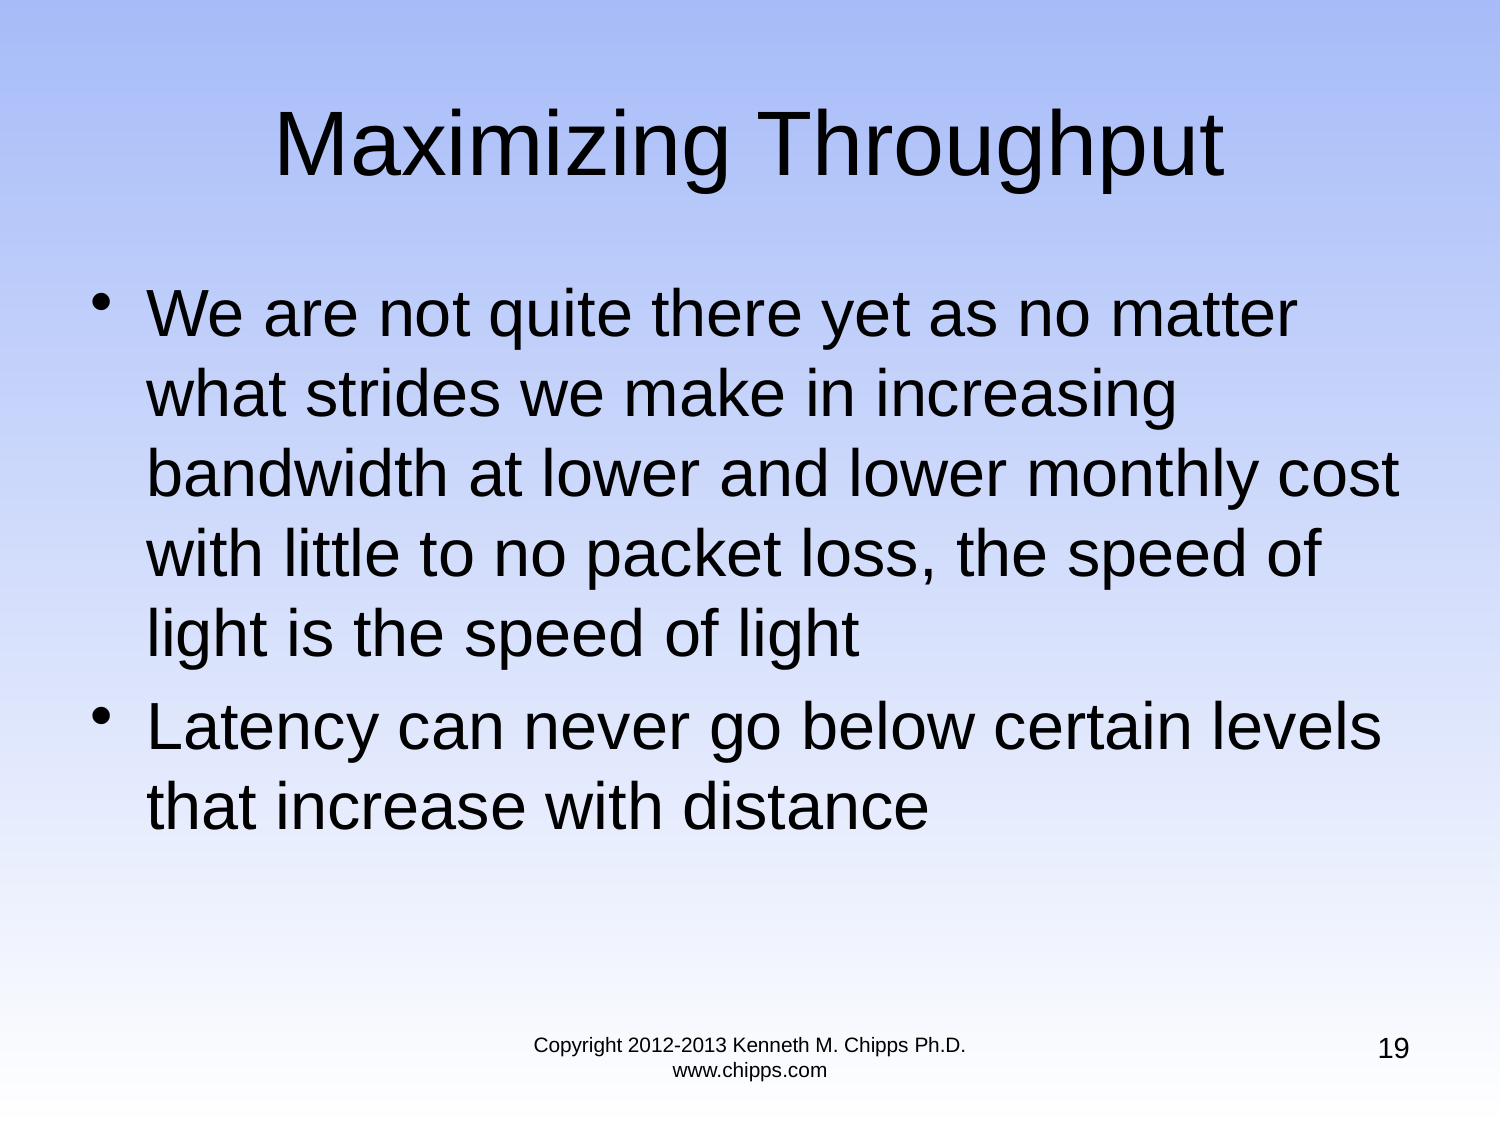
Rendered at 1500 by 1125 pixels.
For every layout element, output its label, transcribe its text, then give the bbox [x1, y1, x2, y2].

title Maximizing Throughput [74, 44, 1426, 233]
footer Copyright 2012-2013 Kenneth M. Chipps Ph.D. www.chipps.com [449, 1024, 1051, 1103]
list We are not quite there yet as no matter what strides we make in increasing bandwidth at lower and lower monthly cost with little to no packet loss, the speed of light is the speed of light Latency can never go below certain levels that increase with distance [74, 262, 1426, 1006]
slide_number 19 [1074, 1021, 1426, 1101]
